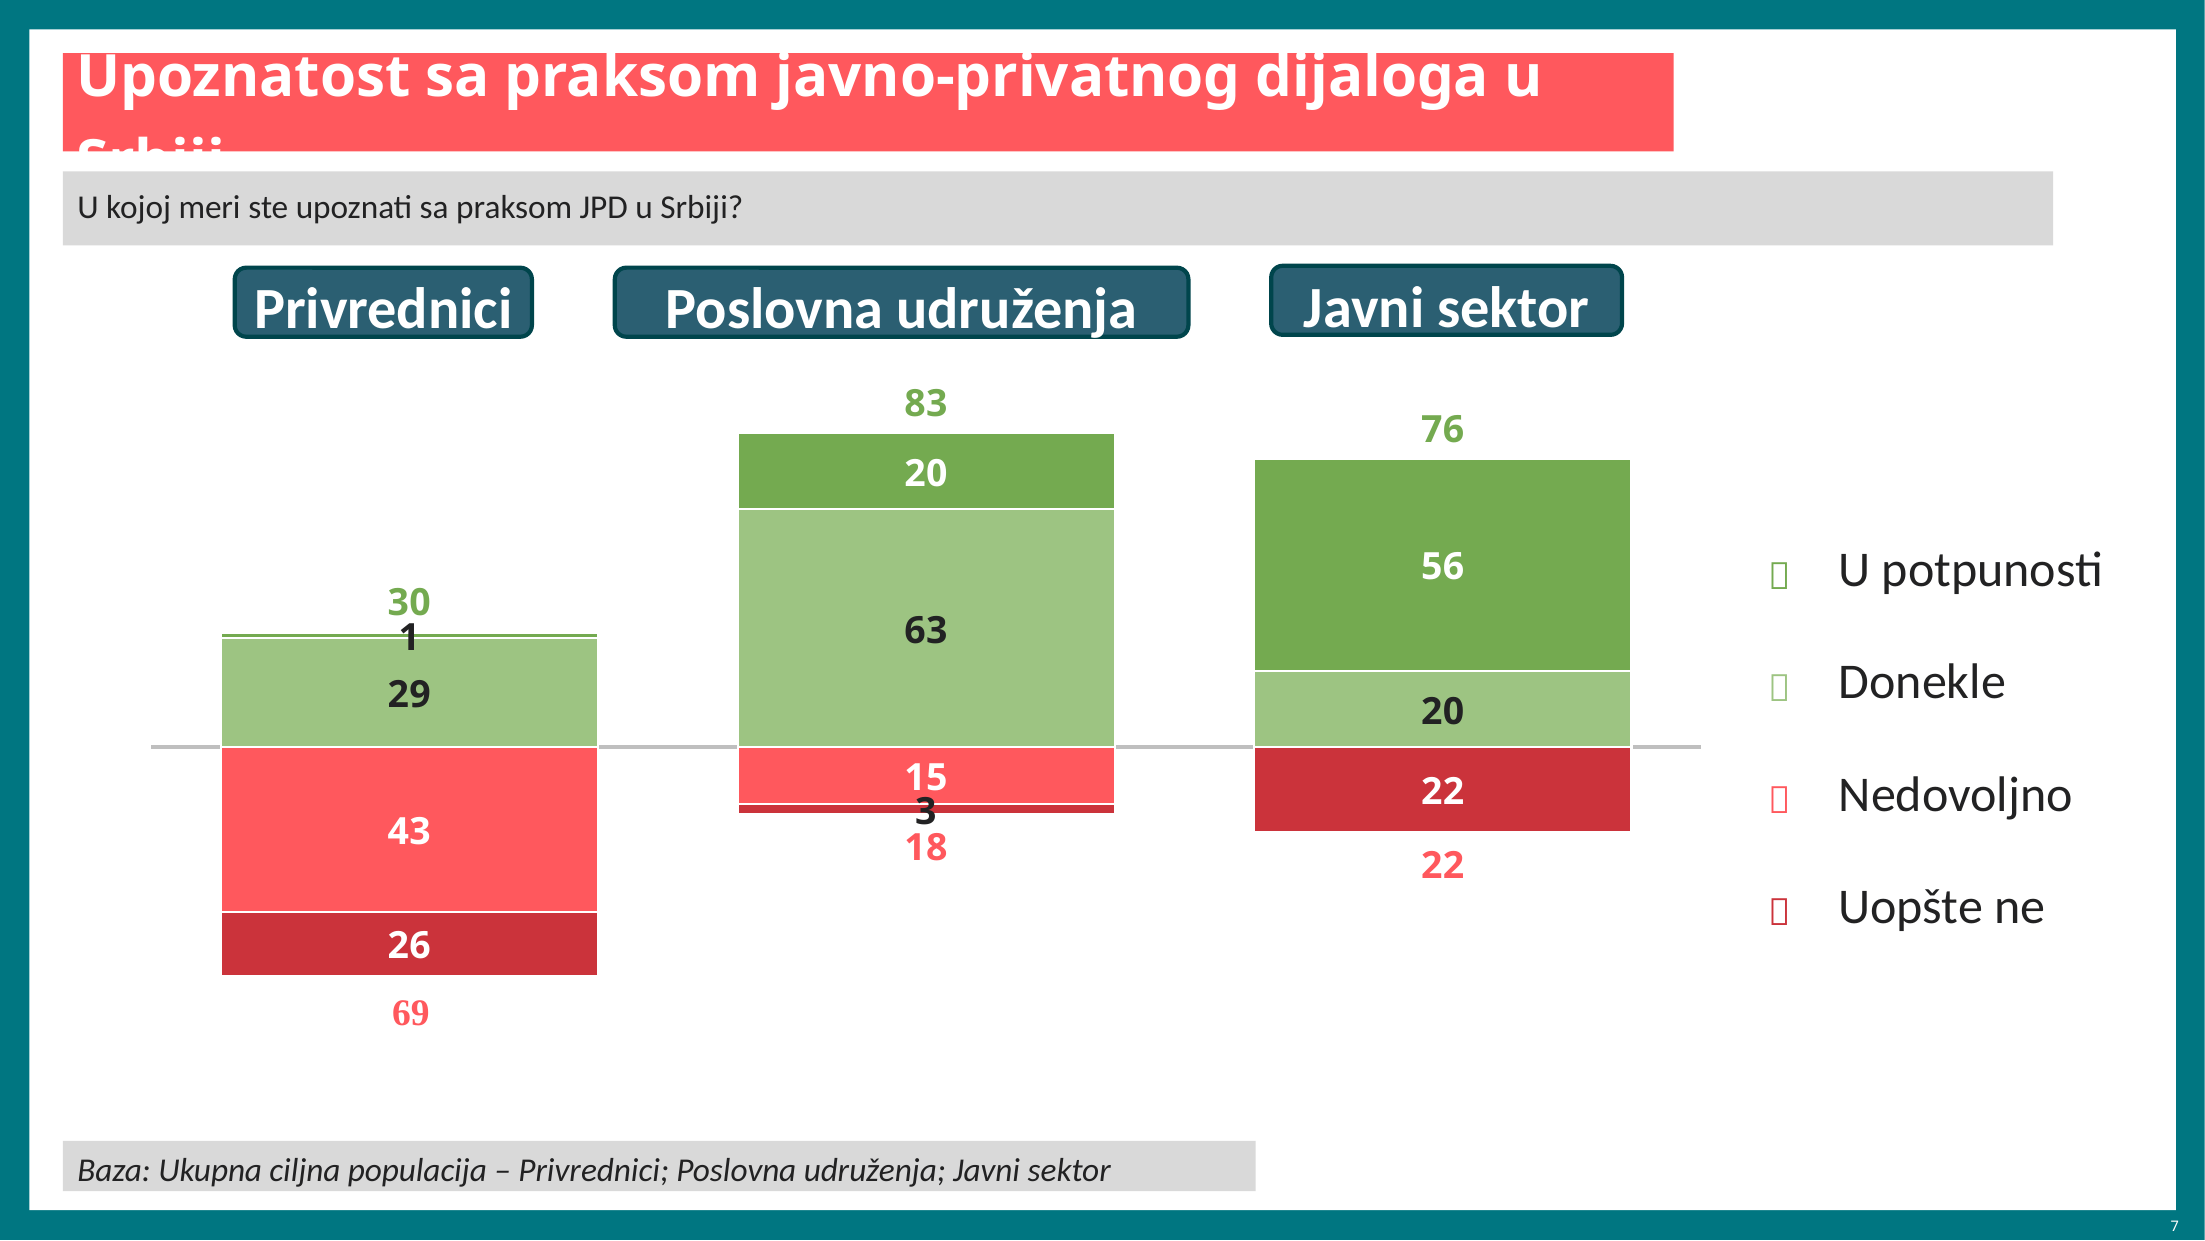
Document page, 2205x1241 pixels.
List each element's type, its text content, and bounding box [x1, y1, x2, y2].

table_cell Nedovoljno [1831, 774, 2130, 886]
table_cell Donekle [1831, 662, 2130, 774]
table_header  [1768, 549, 1831, 662]
table_cell  [1768, 774, 1831, 886]
text_box Baza: Ukupna ciljna populacija – Privrednici; Poslovna udruženja; Javni sektor [62, 1140, 1256, 1192]
text_box Privrednici [232, 265, 535, 339]
text_box U kojoj meri ste upoznati sa praksom JPD u Srbiji? [62, 171, 2054, 246]
title Upoznatost sa praksom javno-privatnog dijaloga u Srbiji [62, 53, 1674, 152]
table_cell  [1768, 662, 1831, 774]
table_cell Uopšte ne [1831, 886, 2130, 998]
table_header U potpunosti [1831, 549, 2130, 662]
text_box Javni sektor [1269, 263, 1625, 337]
text_box Poslovna udruženja [612, 265, 1191, 339]
table_cell  [1768, 886, 1831, 998]
chart [133, 348, 1717, 1058]
